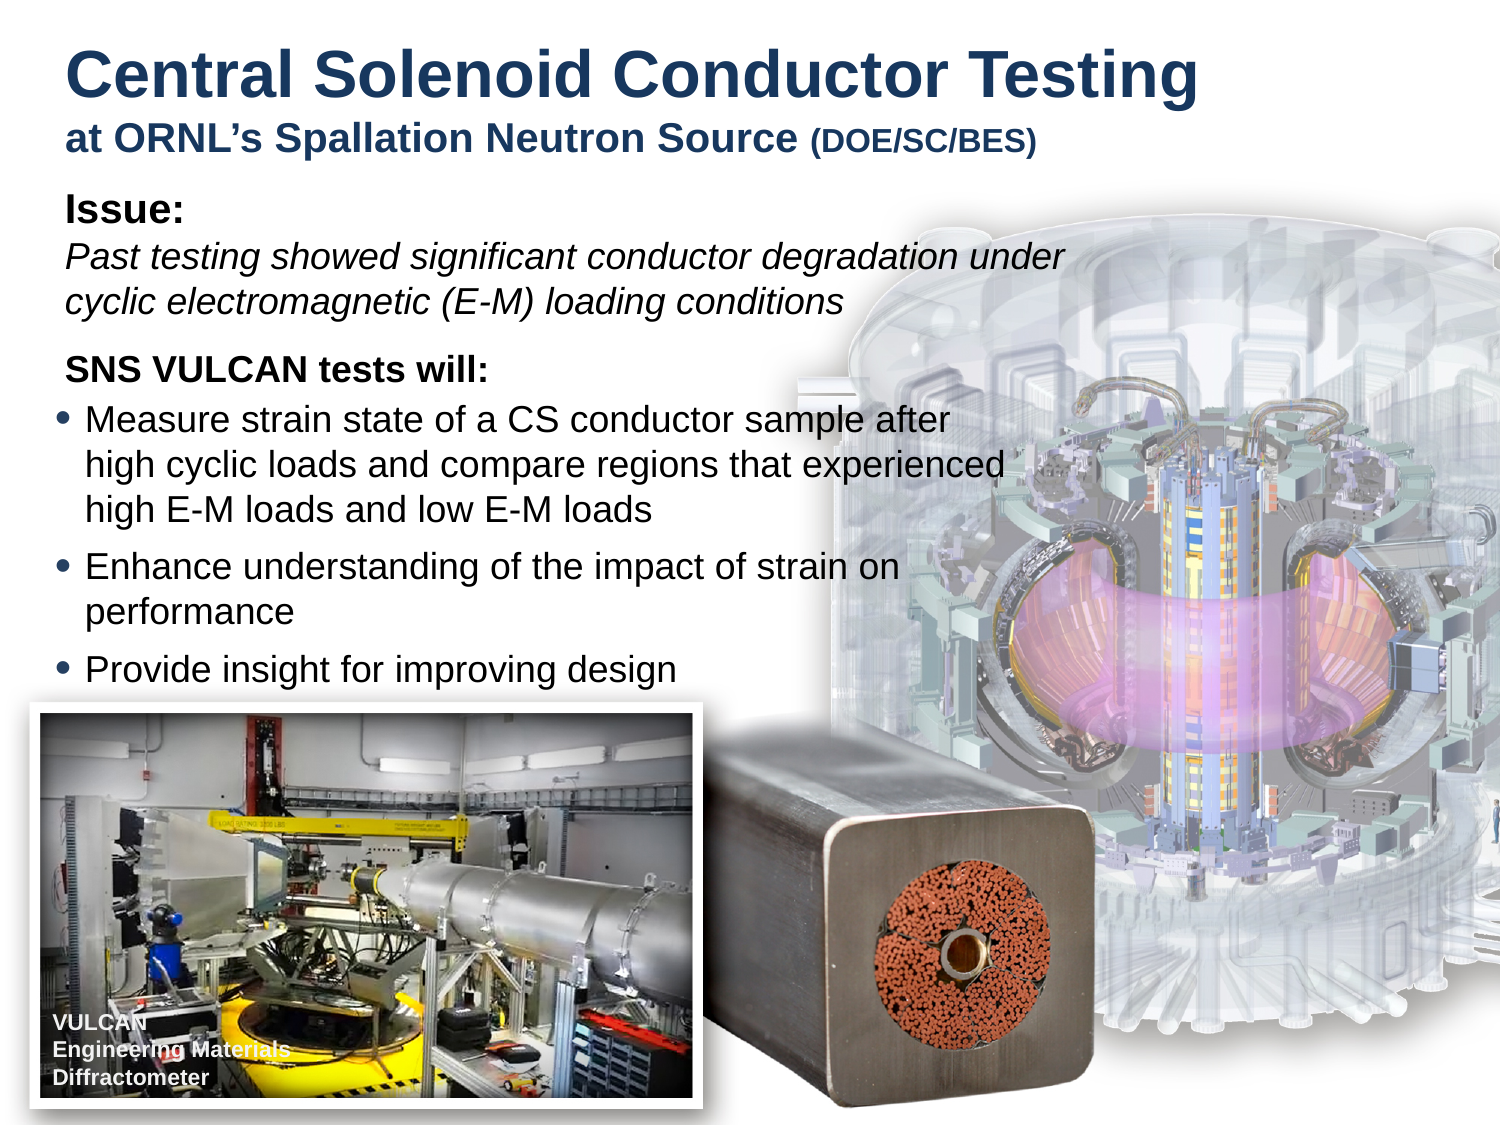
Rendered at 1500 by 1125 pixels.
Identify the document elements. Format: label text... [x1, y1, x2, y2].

title Central Solenoid Conductor Testing at ORNL’s Spallation Neutron Source (DOE/SC/BES) [50, 0, 1225, 153]
picture [0, 154, 1500, 1125]
